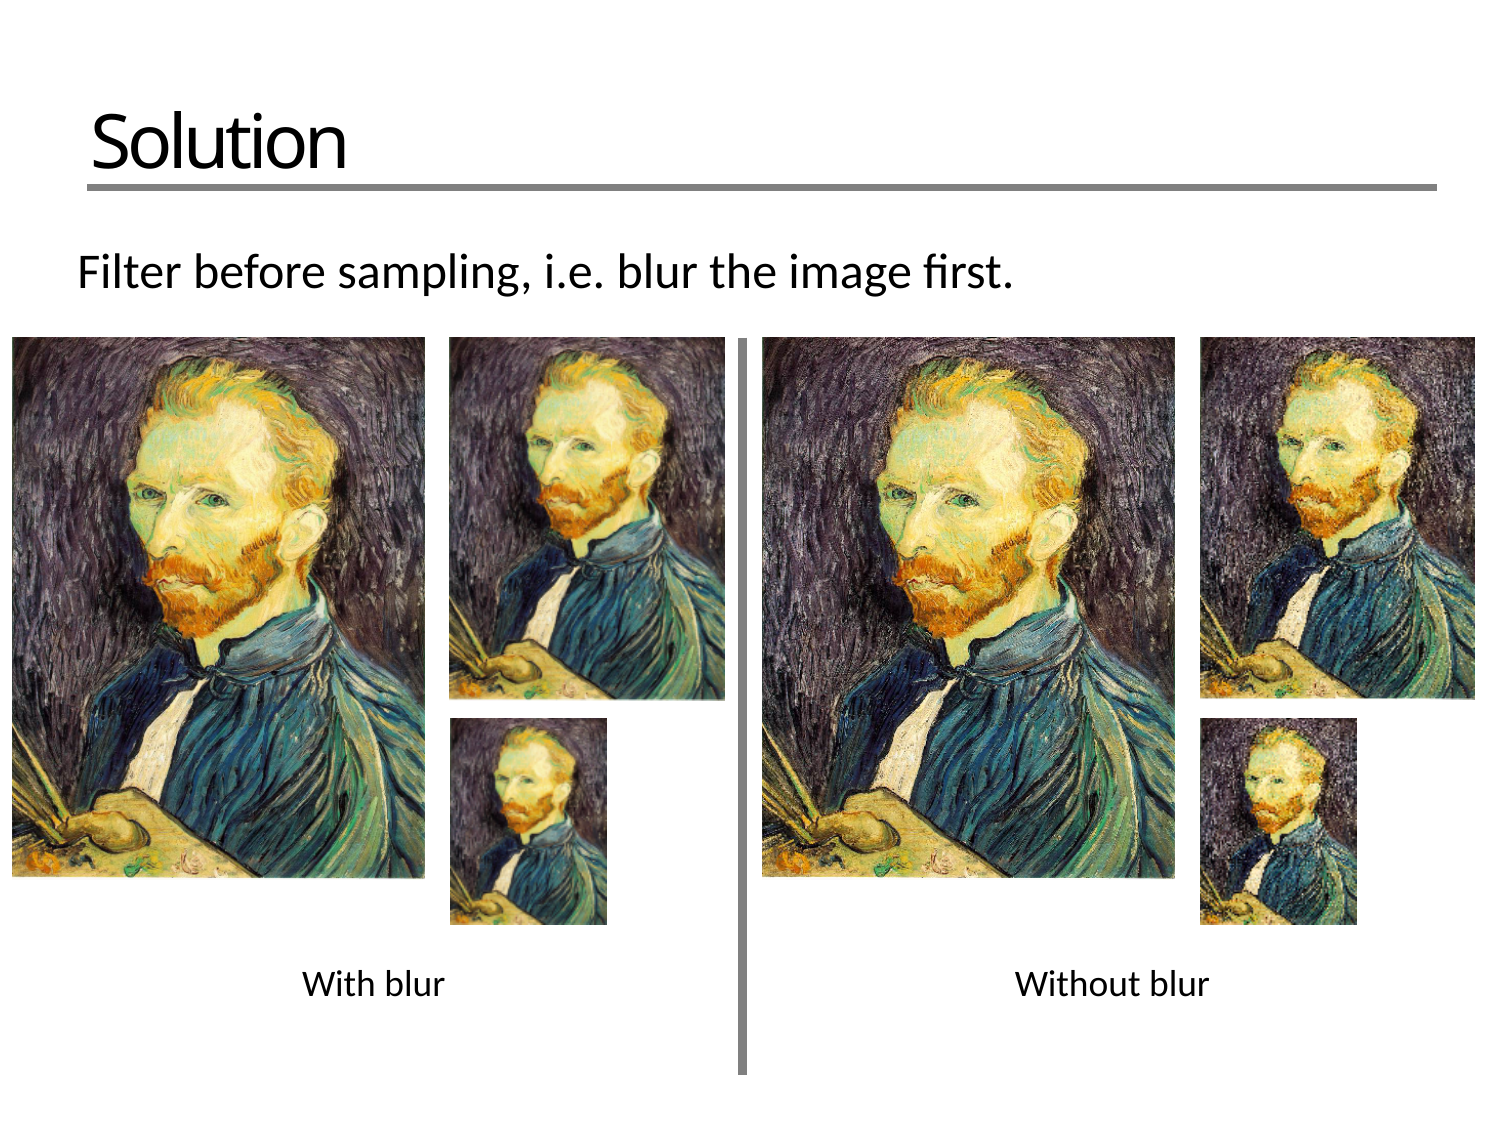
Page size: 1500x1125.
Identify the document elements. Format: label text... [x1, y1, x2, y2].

picture [1199, 337, 1476, 701]
picture [12, 337, 426, 881]
text_box Solution [74, 45, 1425, 233]
picture [762, 337, 1176, 881]
picture [1199, 718, 1357, 926]
picture [449, 337, 726, 701]
picture [449, 718, 607, 926]
text_box With blur [287, 951, 464, 1012]
text_box Filter before sampling, i.e. blur the image first. [62, 231, 1163, 307]
text_box Without blur [999, 951, 1250, 1012]
